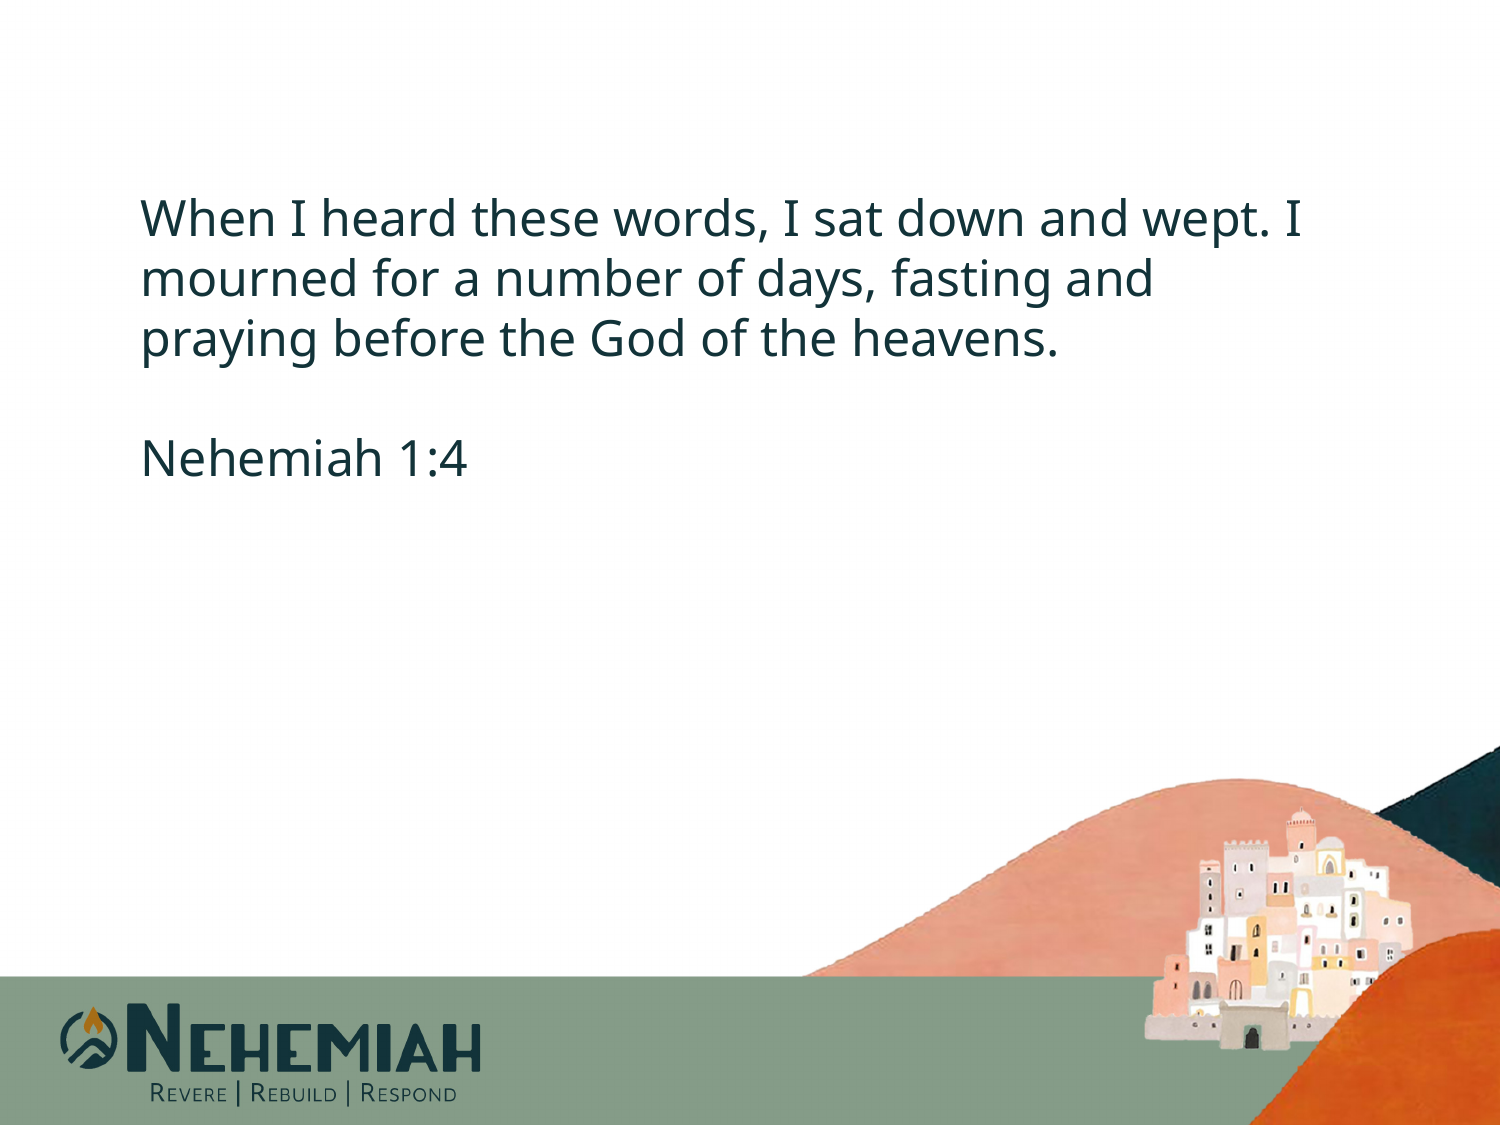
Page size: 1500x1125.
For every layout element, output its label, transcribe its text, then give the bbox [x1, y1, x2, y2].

picture [0, 0, 1500, 1125]
text_box When I heard these words, I sat down and wept. I mourned for a number of days, fasting and praying before the God of the heavens. Nehemiah 1:4 [126, 179, 1387, 494]
